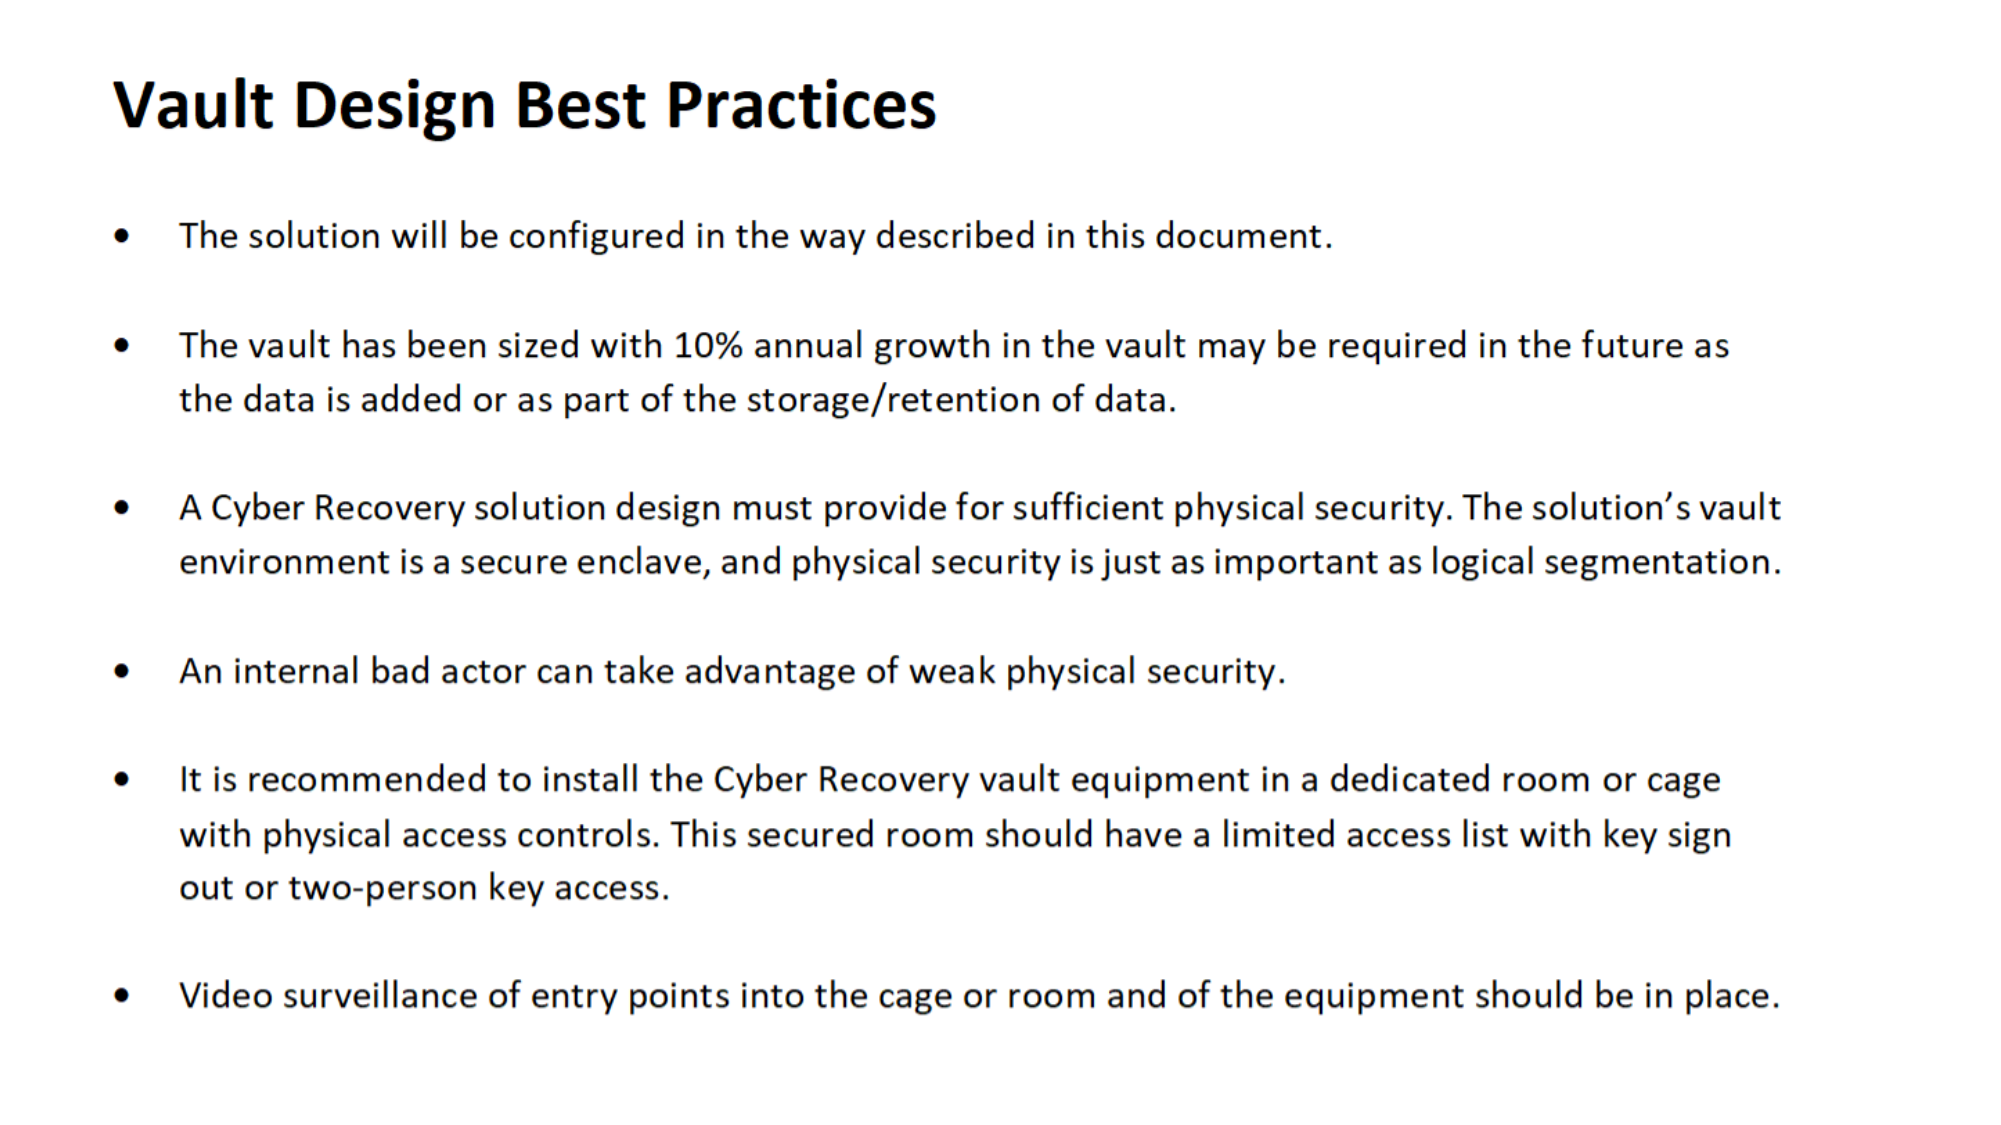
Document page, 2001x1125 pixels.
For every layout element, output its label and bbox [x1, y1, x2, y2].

picture [78, 54, 1792, 1046]
